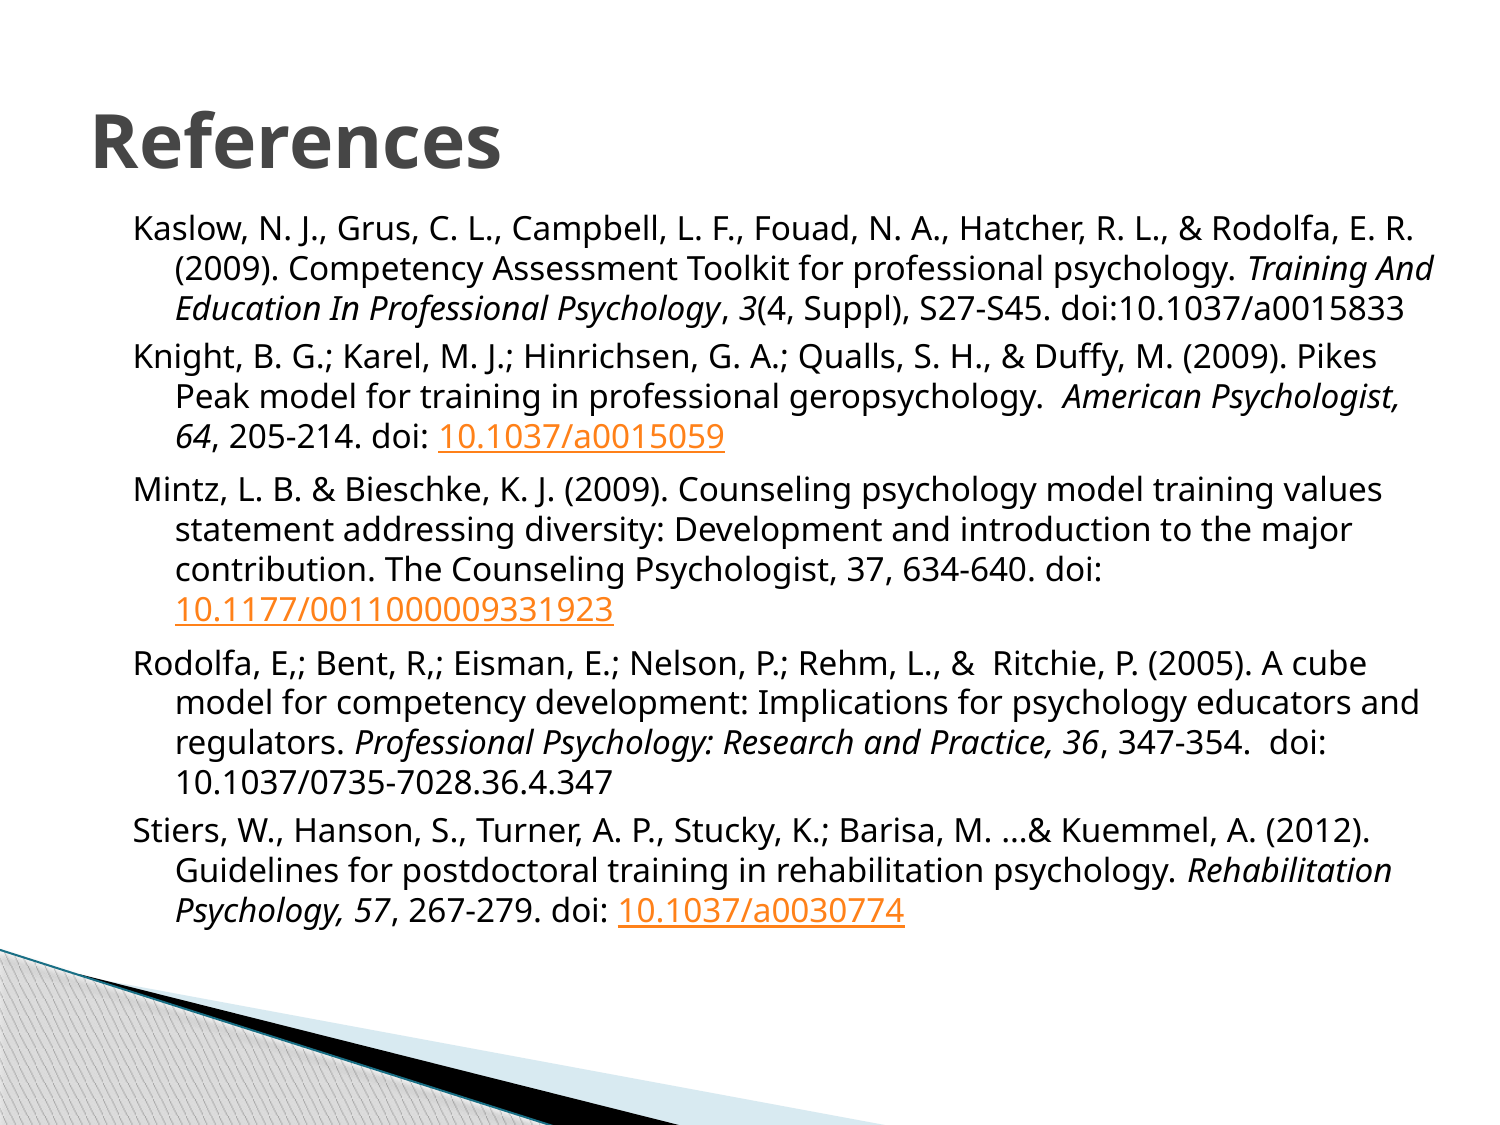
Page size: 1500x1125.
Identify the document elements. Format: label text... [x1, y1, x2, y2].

list Kaslow, N. J., Grus, C. L., Campbell, L. F., Fouad, N. A., Hatcher, R. L., & Rodolfa, E. R. (2009). Competency Assessment Toolkit for professional psychology. Training And Education In Professional Psychology, 3(4, Suppl), S27-S45. doi:10.1037/a0015833 Knight, B. G.; Karel, M. J.; Hinrichsen, G. A.; Qualls, S. H., & Duffy, M. (2009). Pikes Peak model for training in professional geropsychology. American Psychologist, 64, 205-214. doi: 10.1037/a0015059 Mintz, L. B. & Bieschke, K. J. (2009). Counseling psychology model training values statement addressing diversity: Development and introduction to the major contribution. The Counseling Psychologist, 37, 634-640. doi: 10.1177/0011000009331923 Rodolfa, E,; Bent, R,; Eisman, E.; Nelson, P.; Rehm, L., & Ritchie, P. (2005). A cube model for competency development: Implications for psychology educators and regulators. Professional Psychology: Research and Practice, 36, 347-354. doi: 10.1037/0735-7028.36.4.347 Stiers, W., Hanson, S., Turner, A. P., Stucky, K.; Barisa, M. …& Kuemmel, A. (2012). Guidelines for postdoctoral training in rehabilitation psychology. Rehabilitation Psychology, 57, 267-279. doi: 10.1037/a0030774 [99, 200, 1450, 1025]
title References [75, 45, 1425, 233]
